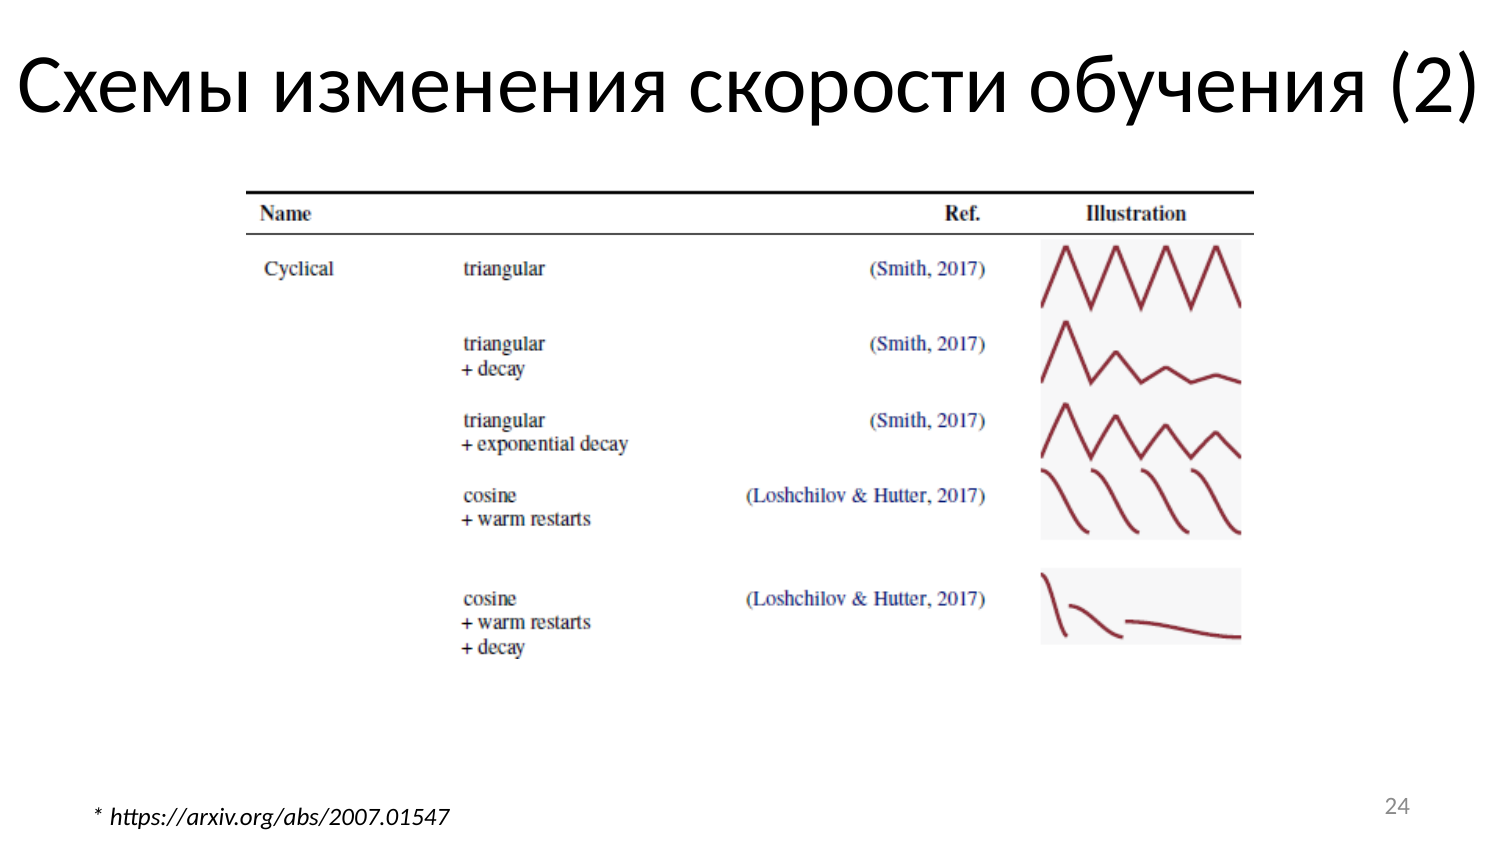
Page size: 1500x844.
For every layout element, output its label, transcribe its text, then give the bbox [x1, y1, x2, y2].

title Схемы изменения скорости обучения (2) [0, 8, 1500, 149]
slide_number 24 [1074, 782, 1425, 827]
picture [246, 184, 1254, 659]
text_box * https://arxiv.org/abs/2007.01547 [76, 783, 680, 838]
